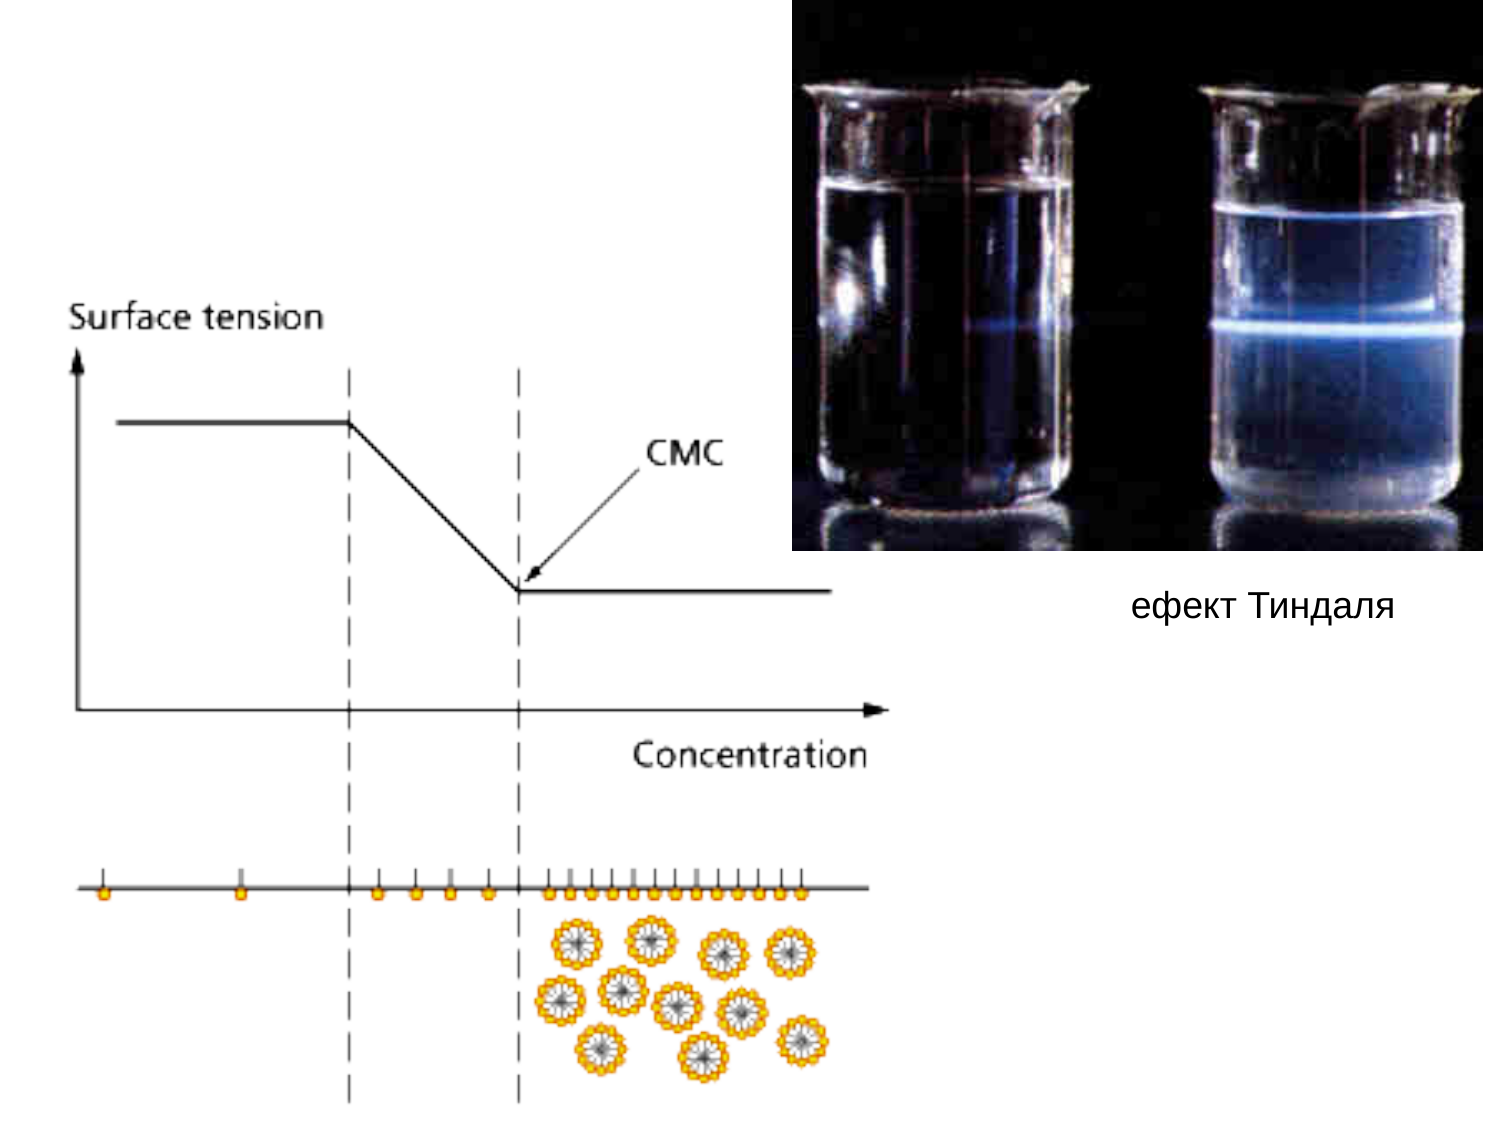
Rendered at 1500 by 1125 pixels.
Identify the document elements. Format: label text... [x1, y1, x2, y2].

text_box ефект Тиндаля [1116, 574, 1459, 634]
picture [56, 0, 1483, 1125]
